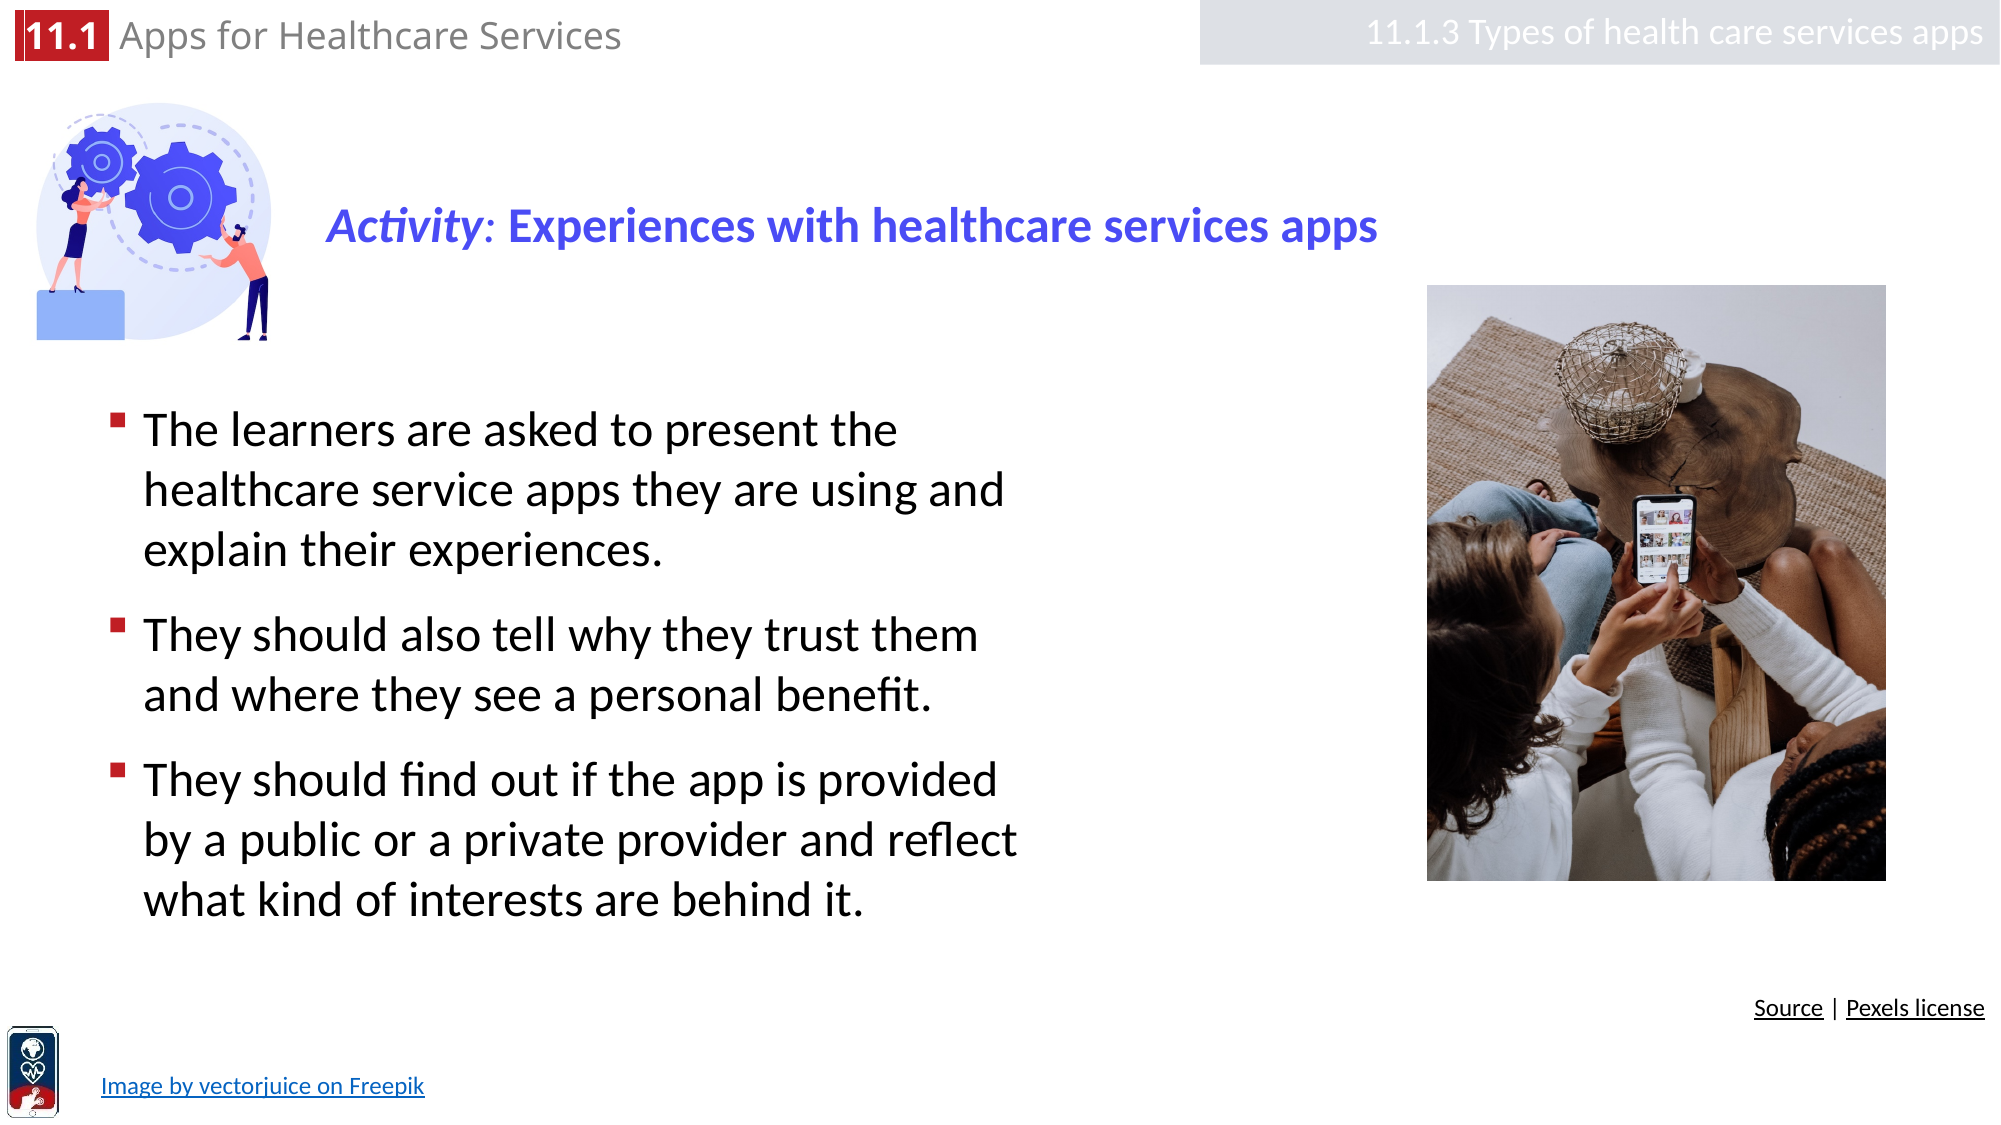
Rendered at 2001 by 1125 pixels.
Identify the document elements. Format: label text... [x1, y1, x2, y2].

text_box Image by vectorjuice on Freepik [86, 1061, 617, 1107]
text_box 11.1.3 Types of health care services apps [1200, 0, 2000, 65]
picture [7, 1026, 59, 1118]
text_box Source | Pexels license [561, 984, 2000, 1029]
title Activity: Experiences with healthcare services apps [312, 177, 1906, 277]
picture [0, 64, 312, 379]
picture [1427, 285, 1886, 881]
list The learners are asked to present the healthcare service apps they are using and explain their experiences. They should also tell why they trust them and where they see a personal benefit. They should find out if the app is provided by a public or a private provider and reflect what kind of interests are behind it. [91, 388, 1052, 1094]
